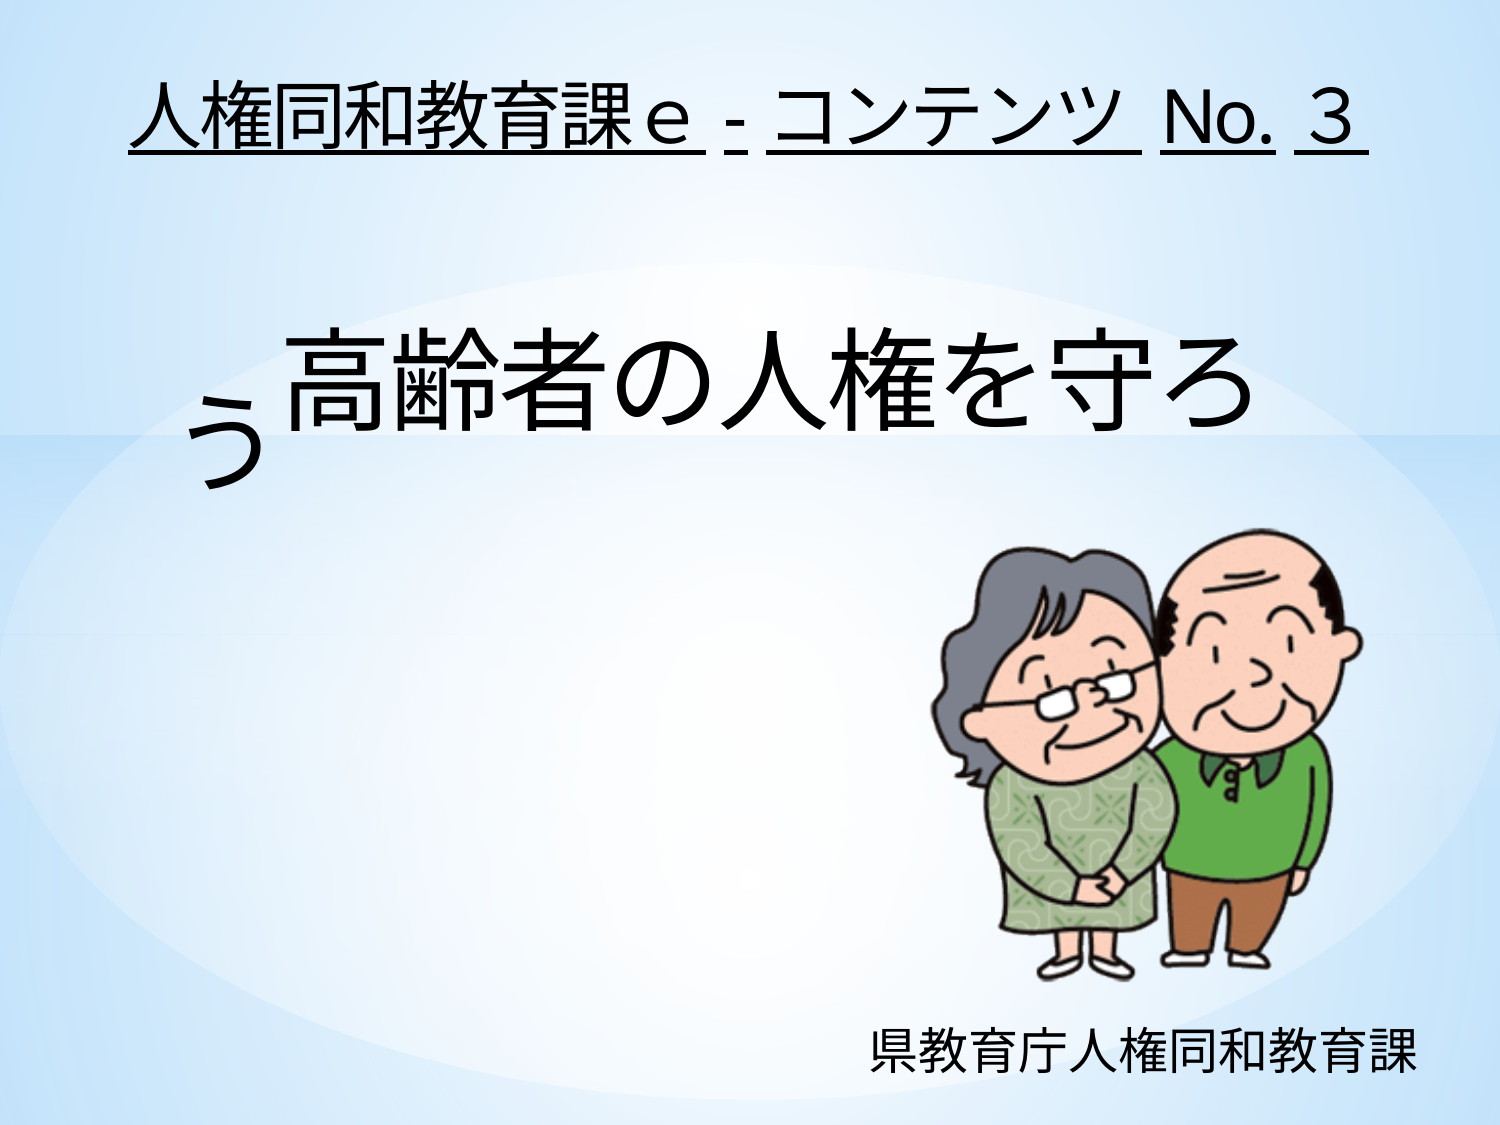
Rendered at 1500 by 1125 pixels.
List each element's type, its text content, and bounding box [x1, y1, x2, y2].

title 高齢者の人権を守ろう [125, 374, 1372, 658]
picture [922, 515, 1375, 989]
text_box 人権同和教育課ｅ-コンテンツ No.３ [112, 61, 1385, 167]
text_box 県教育庁人権同和教育課 [853, 1011, 1445, 1087]
